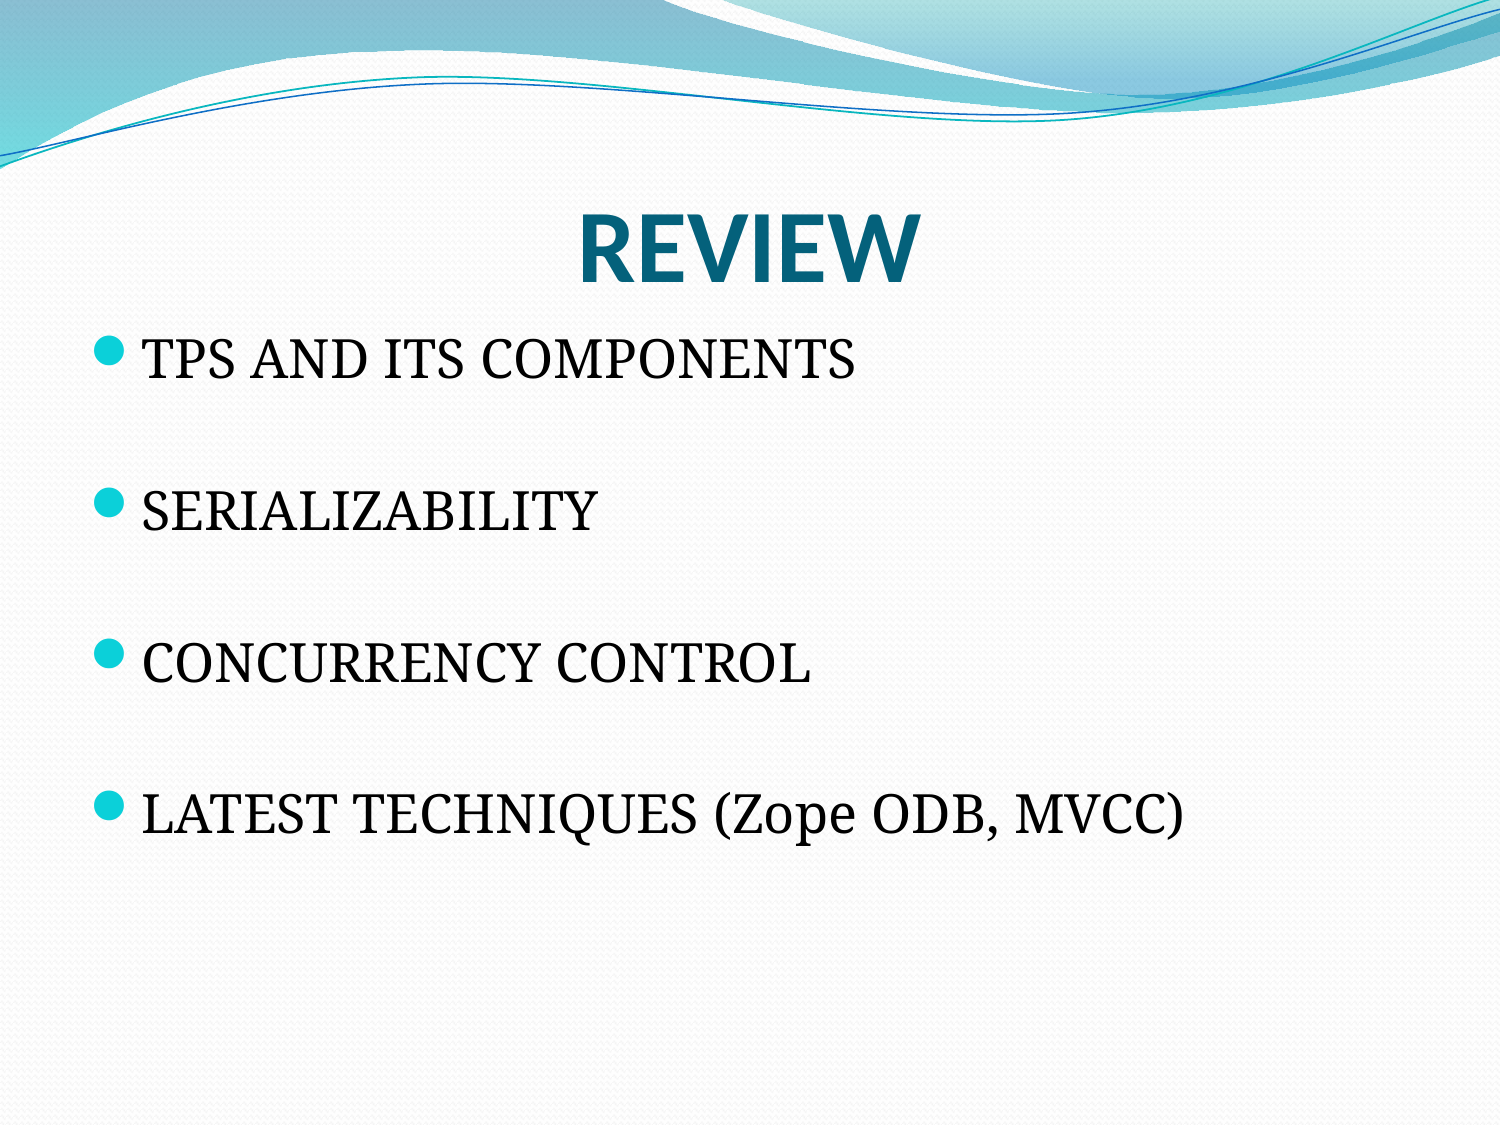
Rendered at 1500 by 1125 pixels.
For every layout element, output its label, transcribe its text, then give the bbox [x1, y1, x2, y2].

title REVIEW [75, 115, 1425, 303]
list TPS AND ITS COMPONENTS SERIALIZABILITY CONCURRENCY CONTROL LATEST TECHNIQUES (Zope ODB, MVCC) [75, 317, 1425, 1038]
